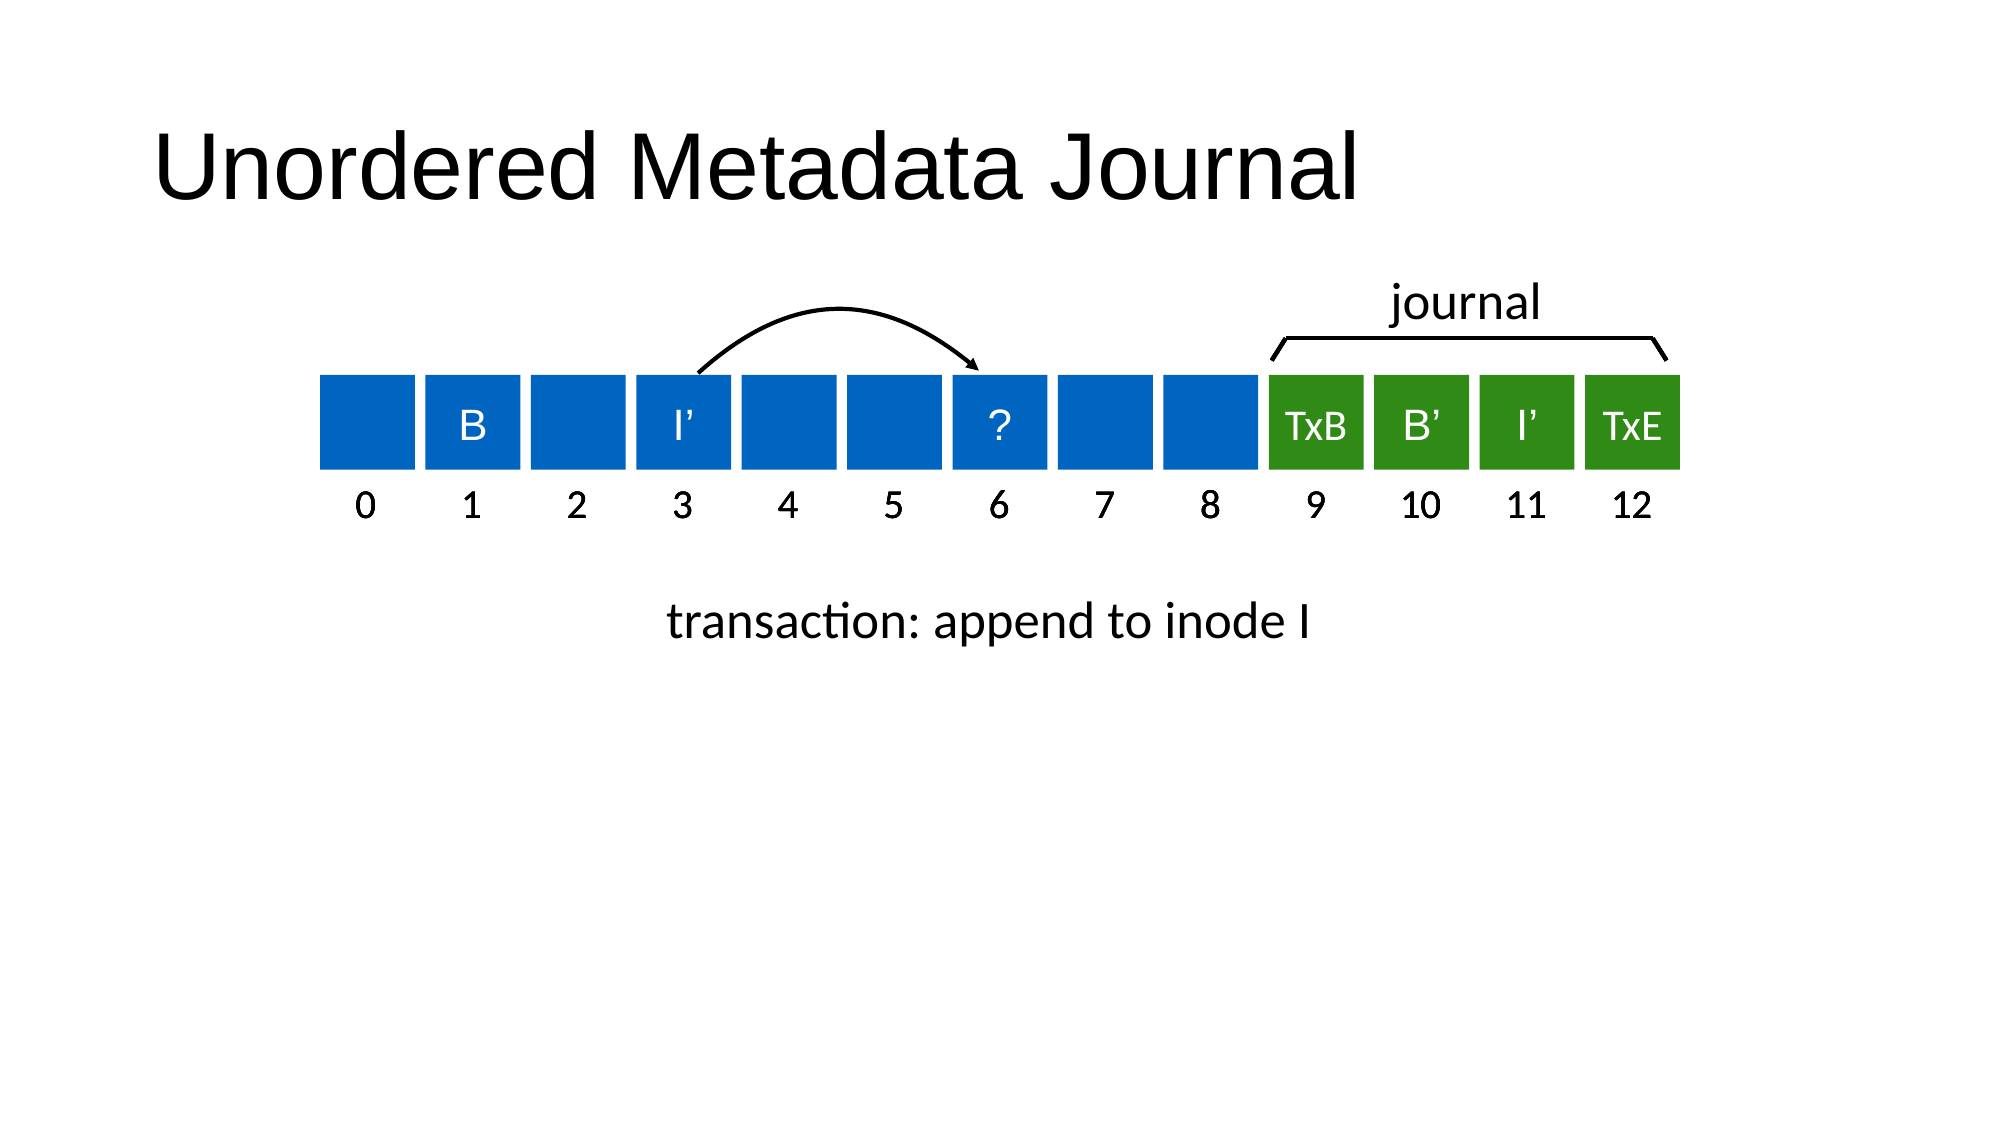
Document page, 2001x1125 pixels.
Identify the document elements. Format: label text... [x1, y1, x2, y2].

text_box 7 [1088, 471, 1122, 533]
text_box [847, 374, 942, 470]
text_box 12 [1605, 471, 1659, 533]
text_box I’ [1479, 374, 1575, 470]
text_box B’ [1374, 374, 1470, 470]
text_box 10 [1393, 471, 1448, 533]
text_box 0 [349, 471, 383, 533]
text_box TxB [1268, 374, 1364, 470]
text_box transaction: append to inode I [660, 579, 1318, 655]
text_box 1 [455, 471, 488, 533]
text_box 11 [1499, 471, 1553, 533]
text_box journal [1384, 261, 1548, 336]
text_box [530, 374, 626, 470]
text_box I’ [636, 374, 732, 470]
text_box ? [952, 374, 1048, 470]
text_box [320, 374, 415, 470]
title Unordered Metadata Journal [137, 59, 1863, 278]
text_box 6 [982, 471, 1016, 533]
text_box TxE [1585, 374, 1680, 470]
text_box [1163, 374, 1259, 470]
text_box 8 [1194, 471, 1227, 533]
text_box B [425, 374, 521, 470]
text_box 5 [877, 471, 911, 533]
text_box [1057, 374, 1153, 470]
text_box 2 [560, 471, 594, 533]
text_box 9 [1299, 471, 1333, 533]
text_box 4 [771, 471, 805, 533]
text_box 3 [666, 471, 699, 533]
text_box [698, 308, 979, 374]
text_box [741, 374, 837, 470]
